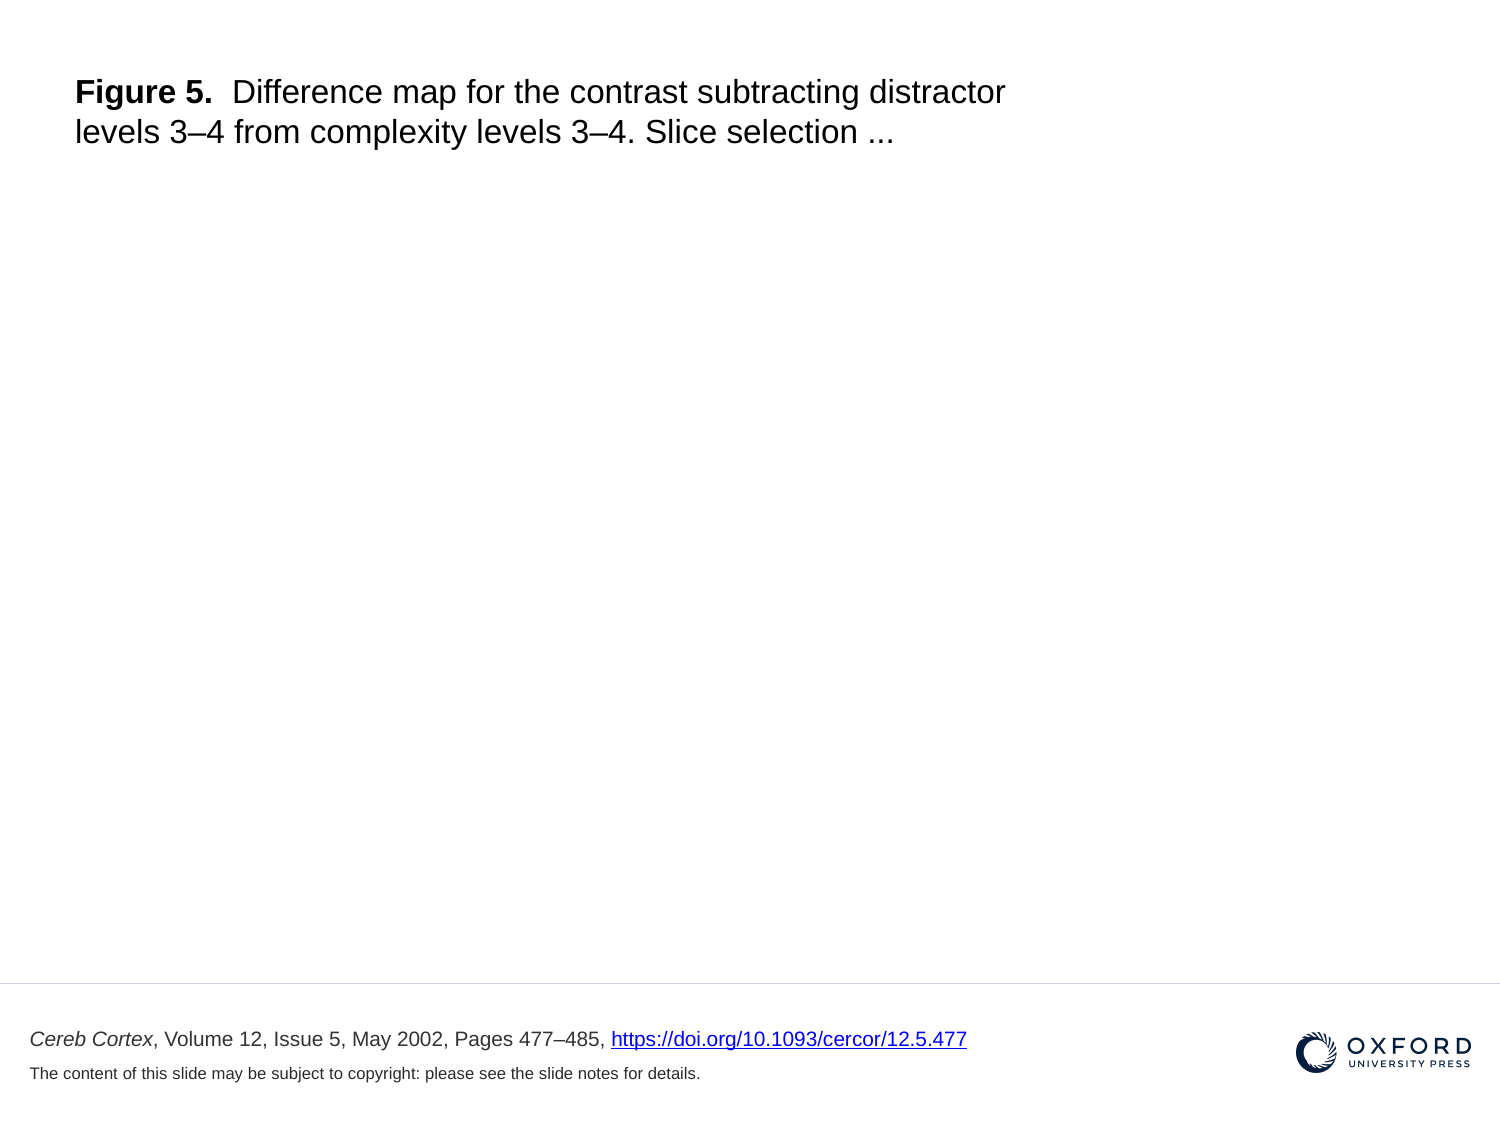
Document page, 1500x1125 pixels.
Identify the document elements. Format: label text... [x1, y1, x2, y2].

picture [1296, 1032, 1471, 1073]
footer Cereb Cortex, Volume 12, Issue 5, May 2002, Pages 477–485, https://doi.org/10.1093/cercor/12.5.477 The content of this slide may be subject to copyright: please see the slide notes for details. [0, 983, 1260, 1125]
title Figure 5. Difference map for the contrast subtracting distractor levels 3–4 from complexity levels 3–4. Slice selection ... [75, 69, 1078, 171]
